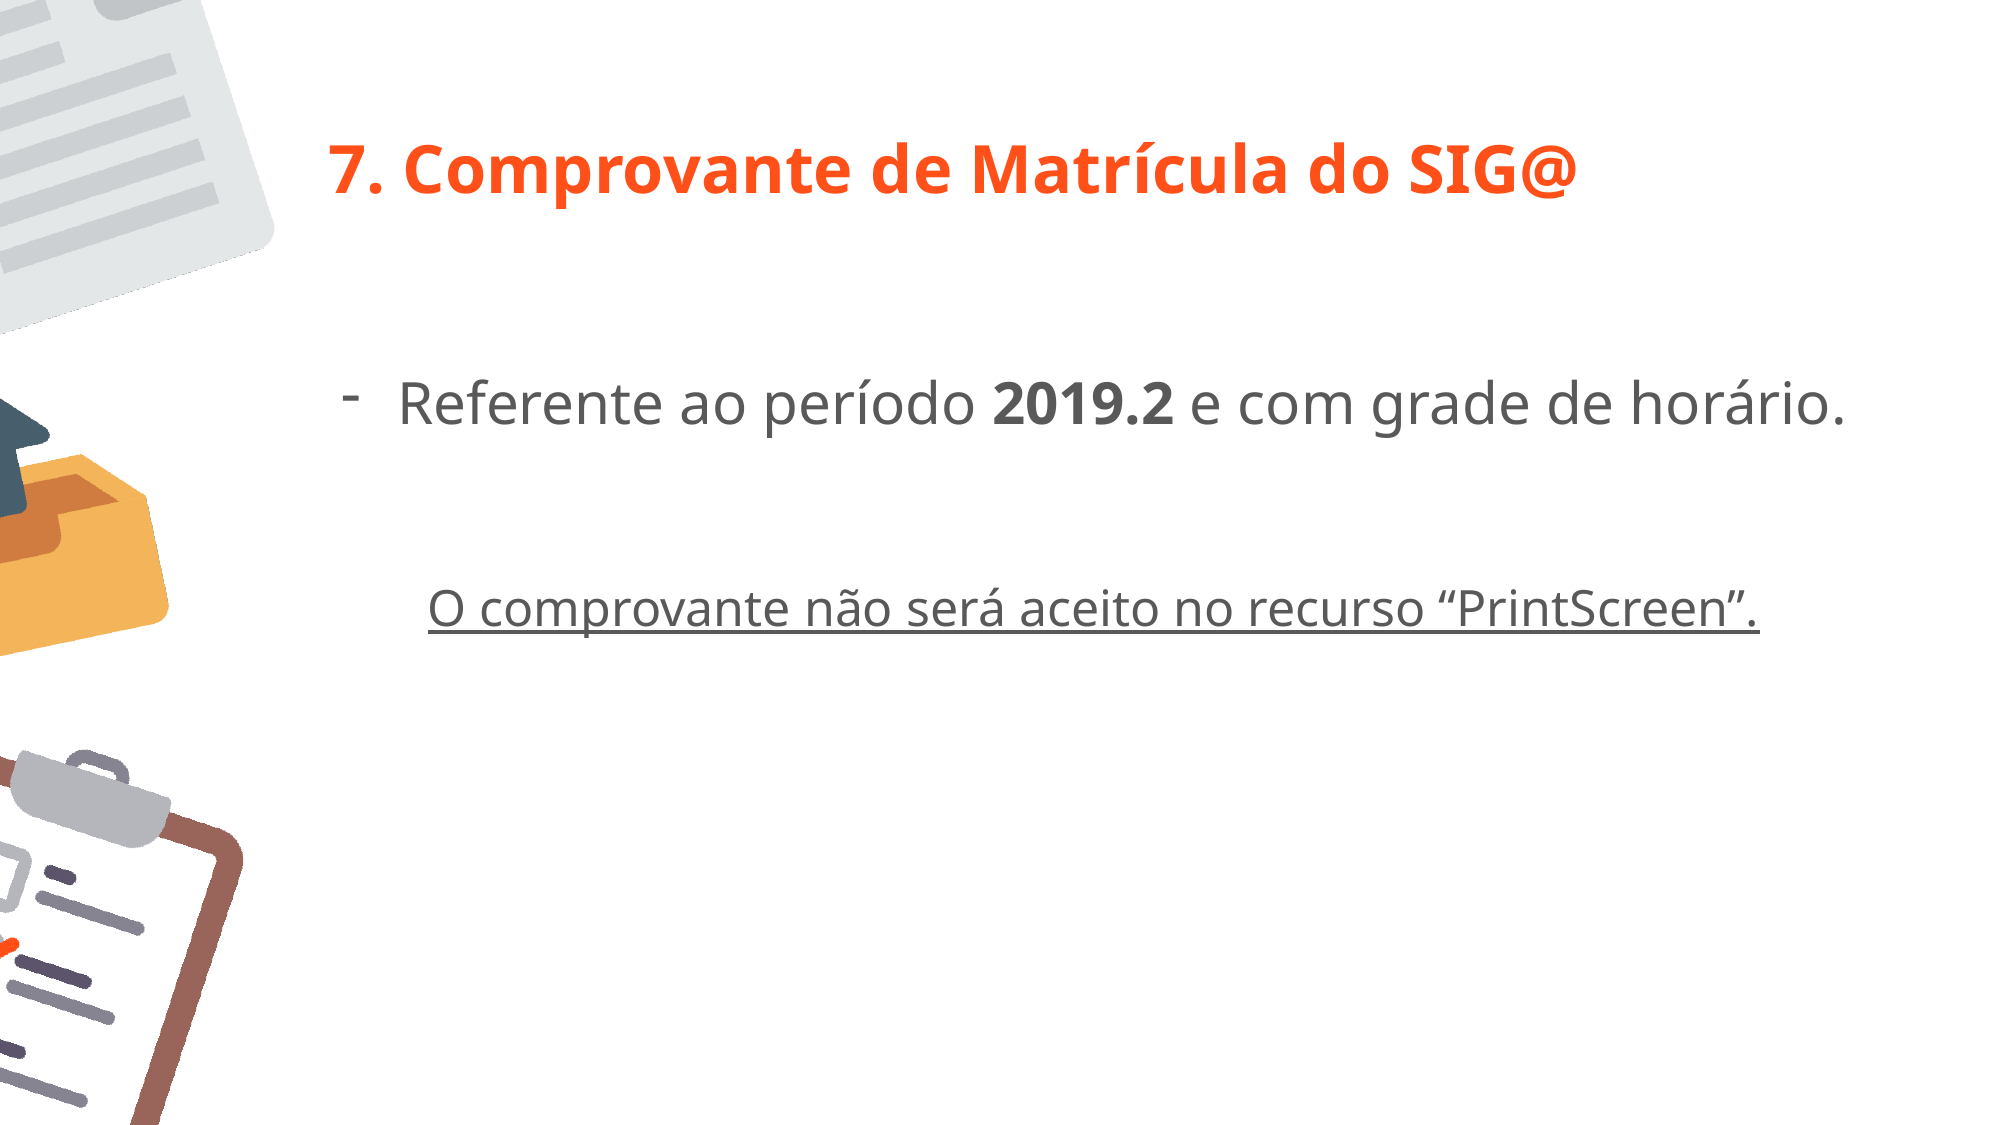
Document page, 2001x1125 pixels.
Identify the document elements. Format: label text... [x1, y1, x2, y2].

text_box 7. Comprovante de Matrícula do SIG@ Referente ao período 2019.2 e com grade de horário. O comprovante não será aceito no recurso “PrintScreen”. [313, 119, 1875, 704]
picture [0, 0, 301, 335]
picture [0, 345, 173, 665]
picture [0, 721, 306, 1125]
